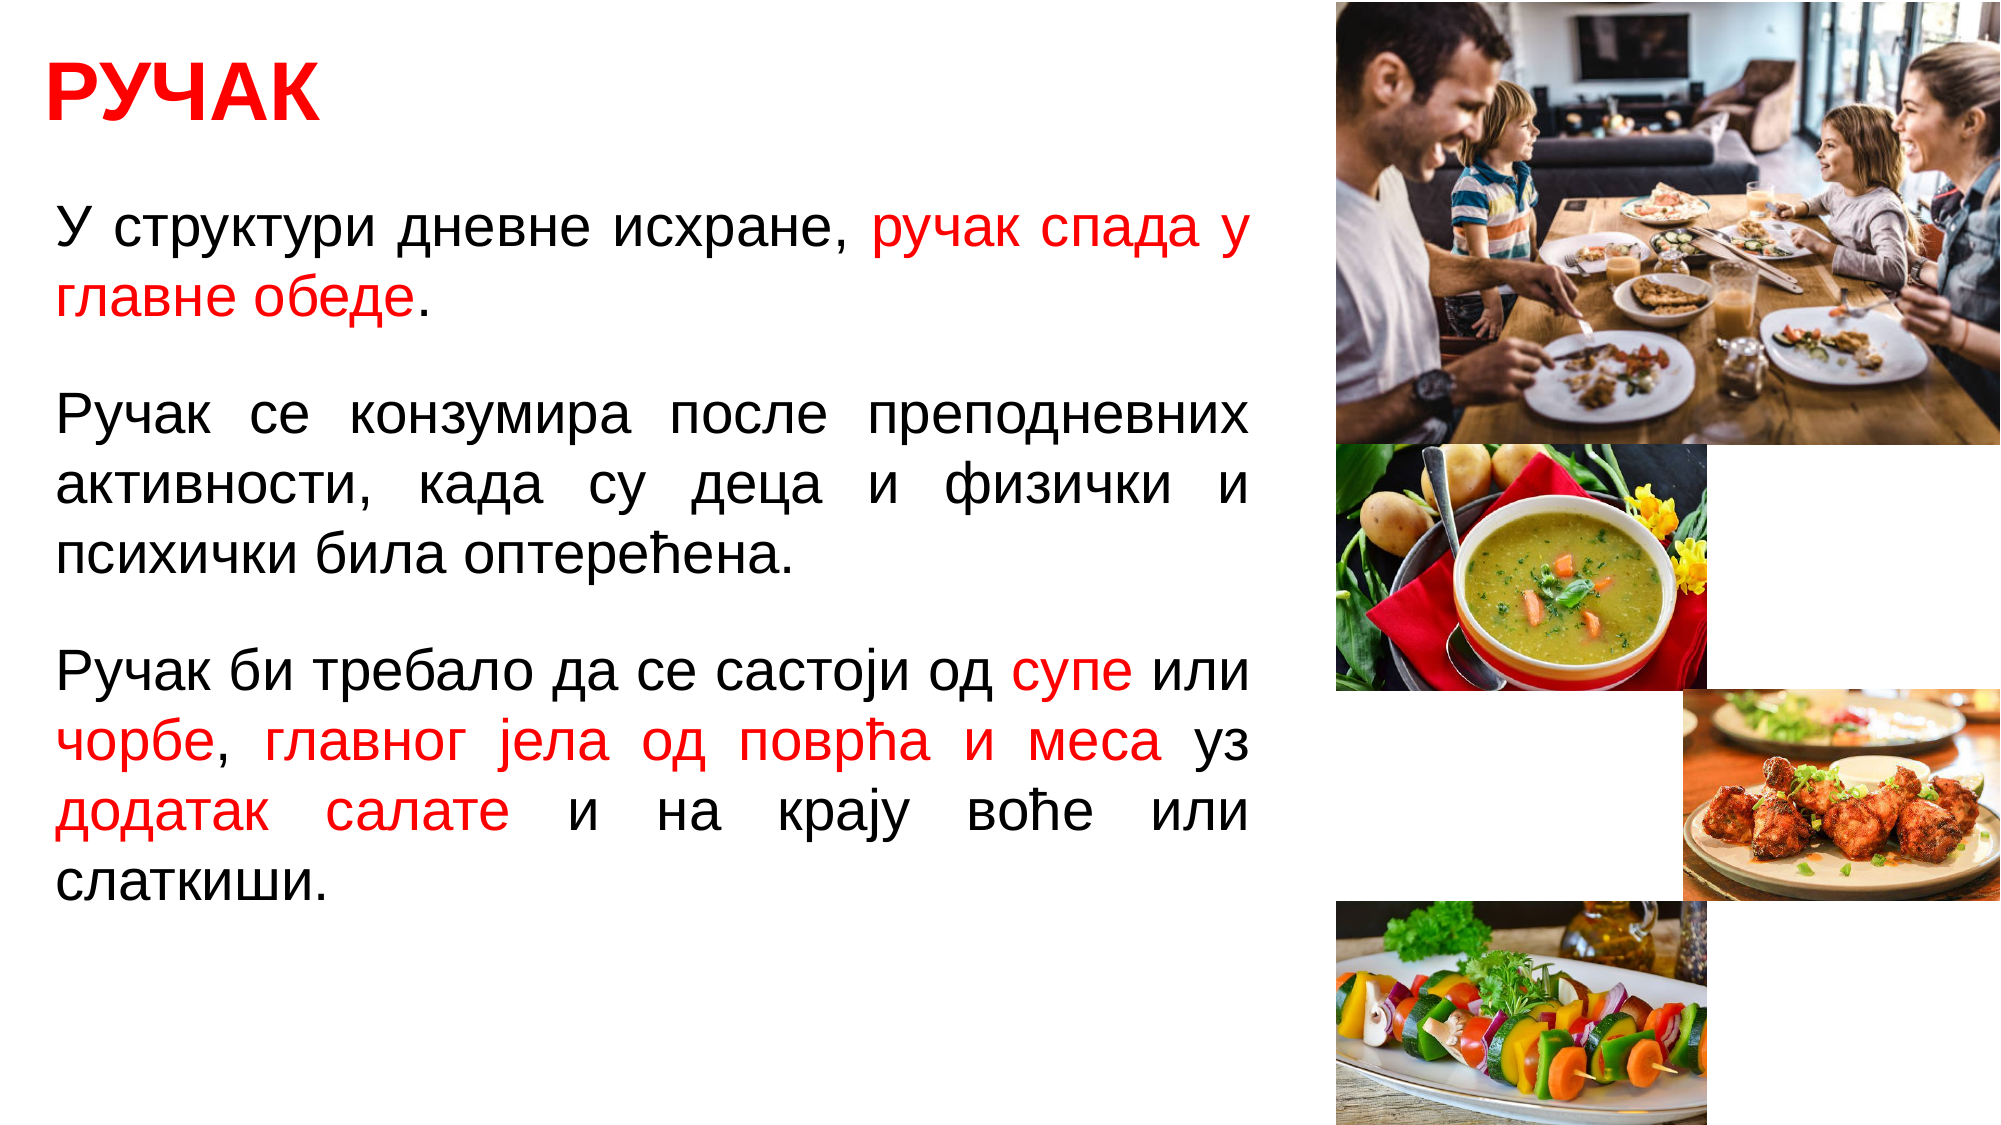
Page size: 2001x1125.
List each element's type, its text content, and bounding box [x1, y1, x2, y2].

text_box У структури дневне исхране, ручак спада у главне обеде. Ручак се конзумира после преподневних активности, када су деца и физички и психички била оптерећена. Ручак би требало да се састоји од супе или чорбе, главног јела од поврћа и меса уз додатак салате и на крају воће или слаткиши. [40, 180, 1266, 920]
picture [1336, 2, 2000, 1125]
text_box РУЧАК [30, 29, 336, 145]
